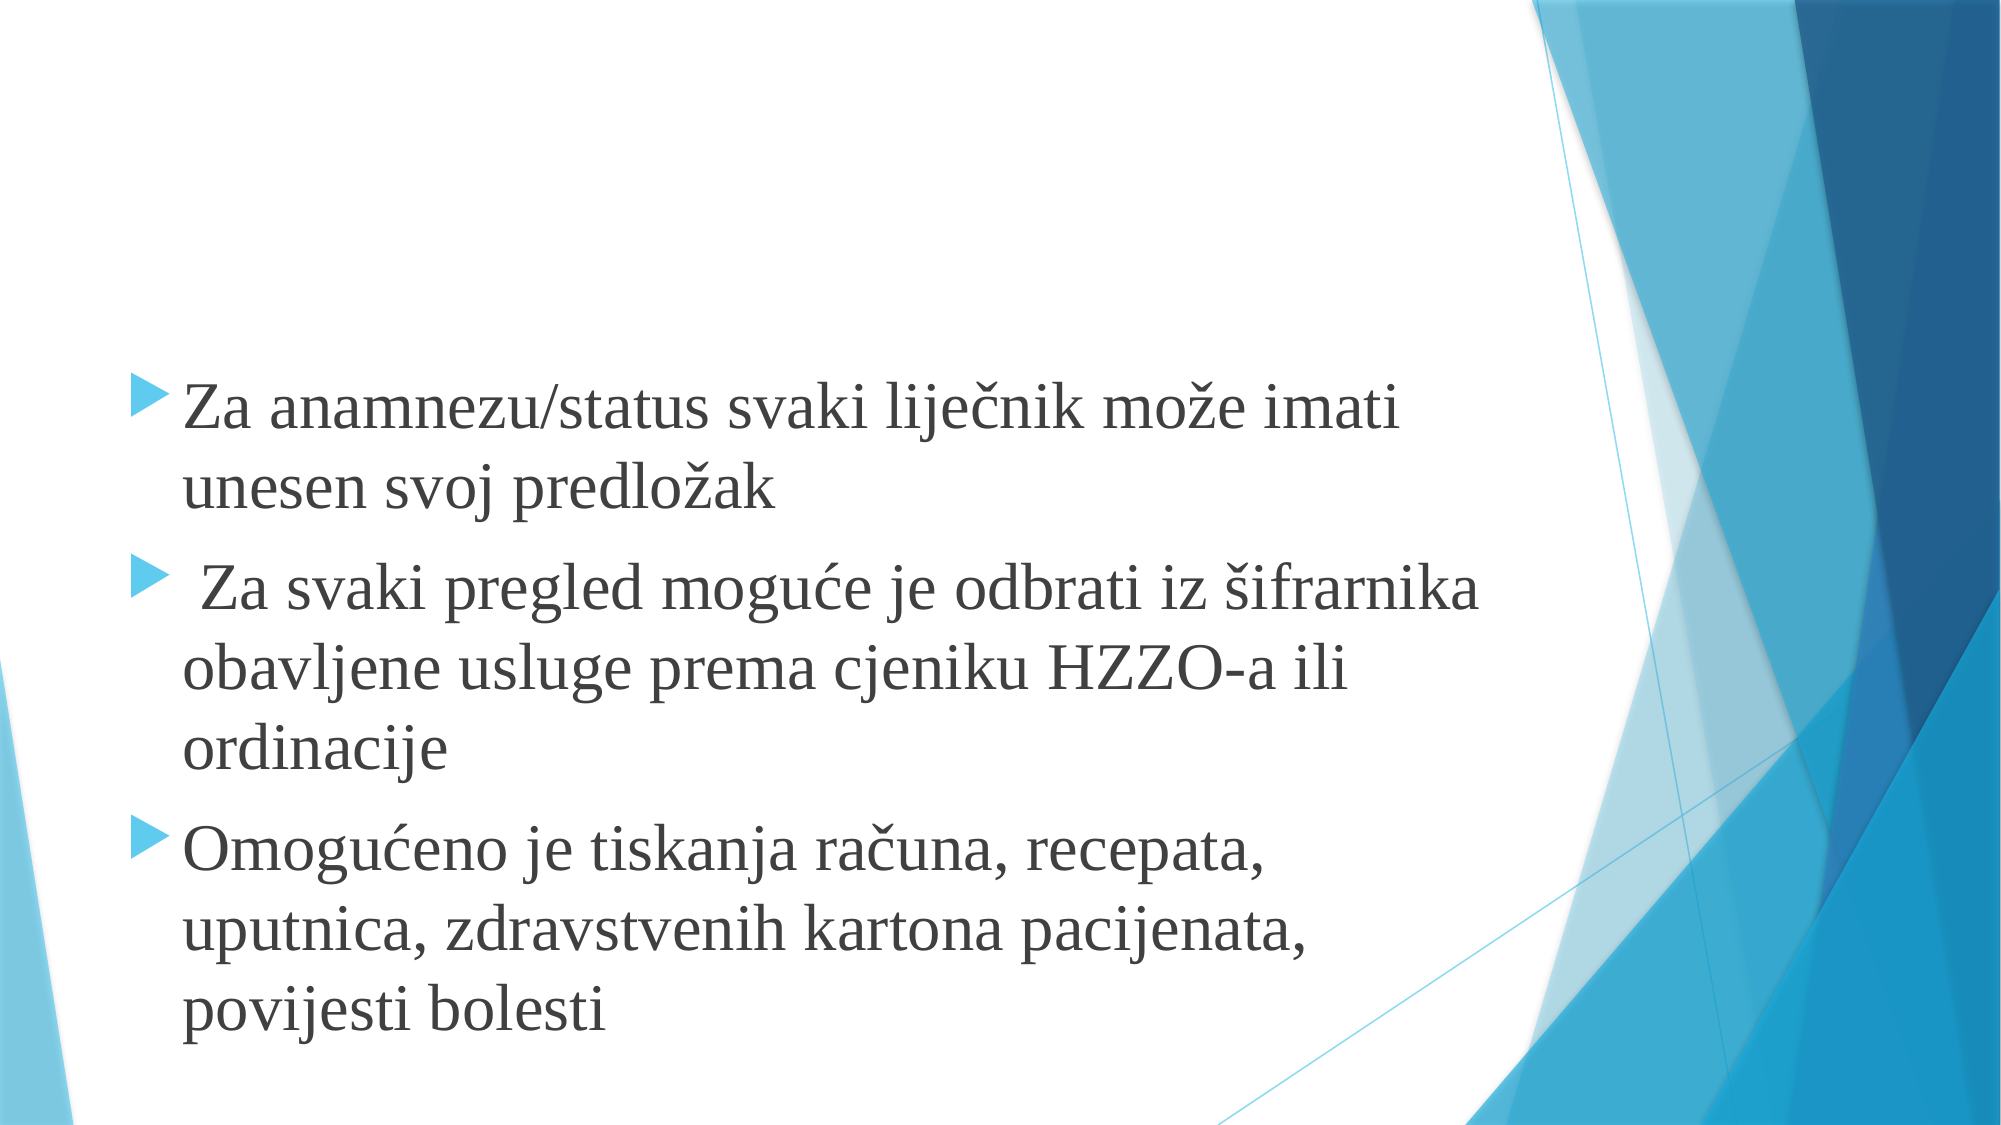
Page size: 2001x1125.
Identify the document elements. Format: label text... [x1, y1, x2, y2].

list Za anamnezu/status svaki liječnik može imati unesen svoj predložak Za svaki pregled moguće je odbrati iz šifrarnika obavljene usluge prema cjeniku HZZO-a ili ordinacije Omogućeno je tiskanja računa, recepata, uputnica, zdravstvenih kartona pacijenata, povijesti bolesti [111, 354, 1522, 1125]
